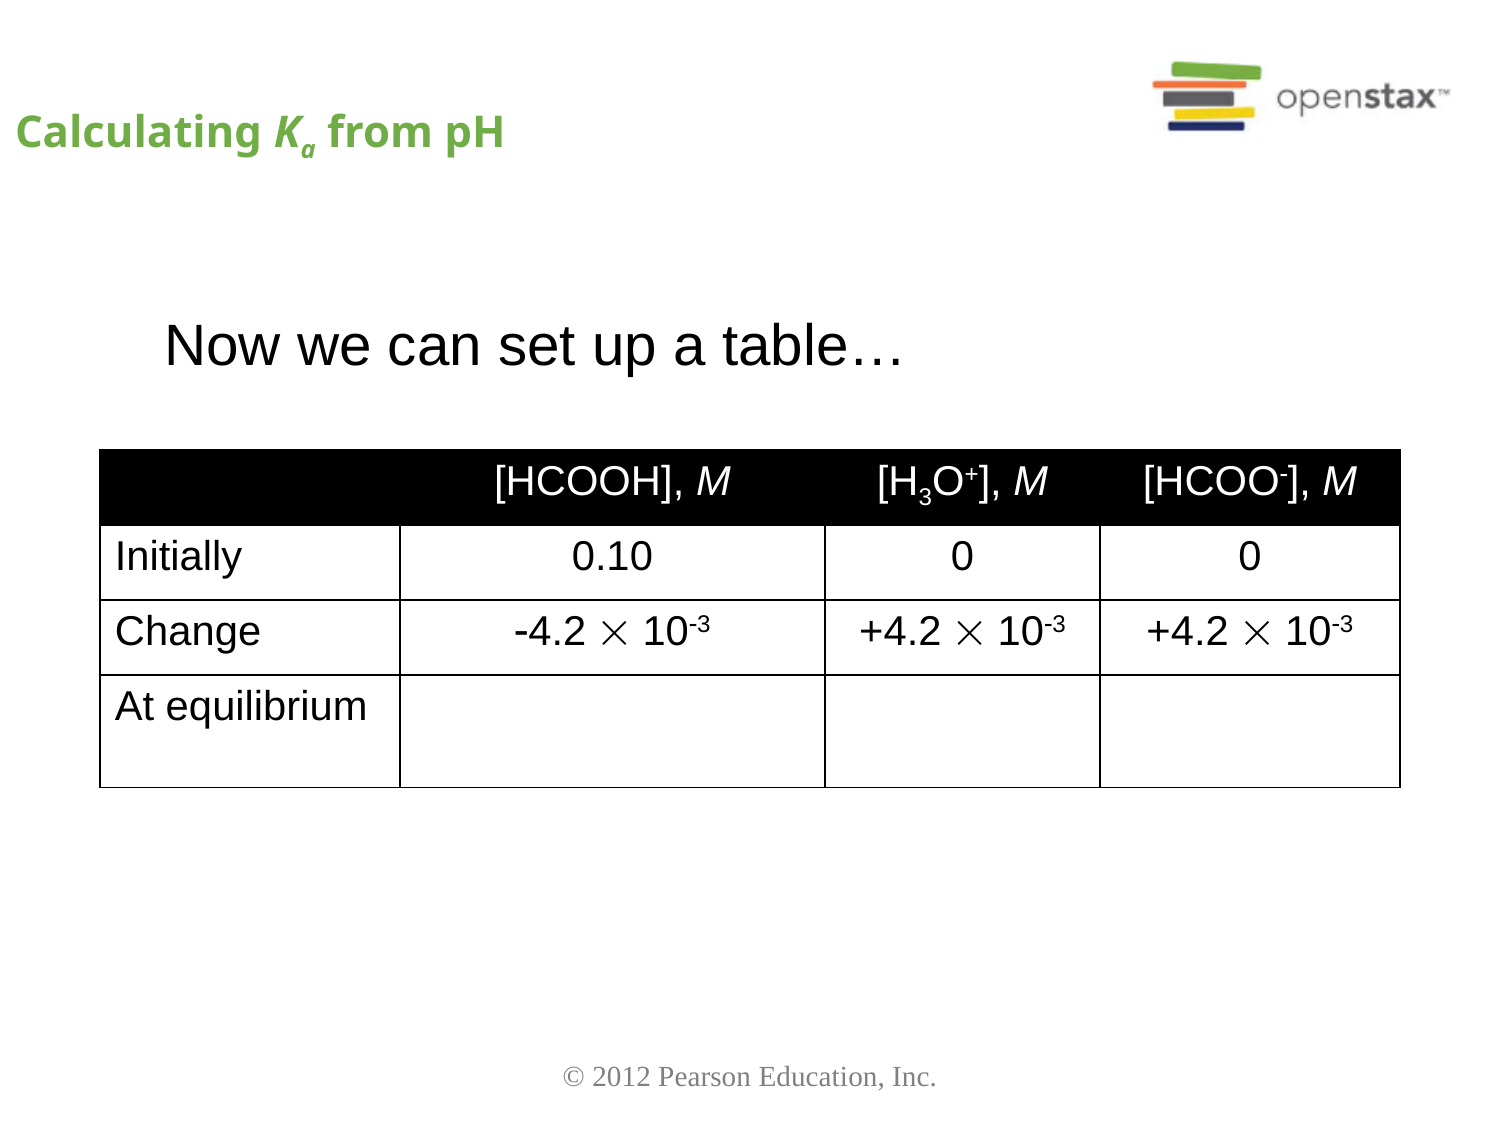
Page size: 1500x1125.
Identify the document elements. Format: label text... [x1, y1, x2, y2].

table_cell 0.10 [401, 526, 824, 599]
text_box Now we can set up a table… [149, 299, 923, 385]
table_cell +4.2  103 [1101, 601, 1399, 674]
table_cell Initially [101, 526, 399, 599]
table_cell [1101, 676, 1399, 787]
text_box © 2012 Pearson Education, Inc. [362, 1024, 1138, 1100]
table_cell 0 [826, 526, 1099, 599]
table_cell [401, 676, 824, 787]
table_cell At equilibrium [101, 676, 399, 787]
table_cell +4.2  103 [826, 601, 1099, 674]
table_cell 4.2  103 [401, 601, 824, 674]
table_header [HCOOH], M [401, 451, 824, 524]
table_cell [826, 676, 1099, 787]
table_header [H3O+], M [826, 451, 1099, 524]
table_header [HCOO], M [1101, 451, 1399, 524]
table_cell Change [101, 601, 399, 674]
title Calculating Ka from pH [0, 37, 1500, 225]
table_cell 0 [1101, 526, 1399, 599]
table_header [101, 451, 399, 524]
